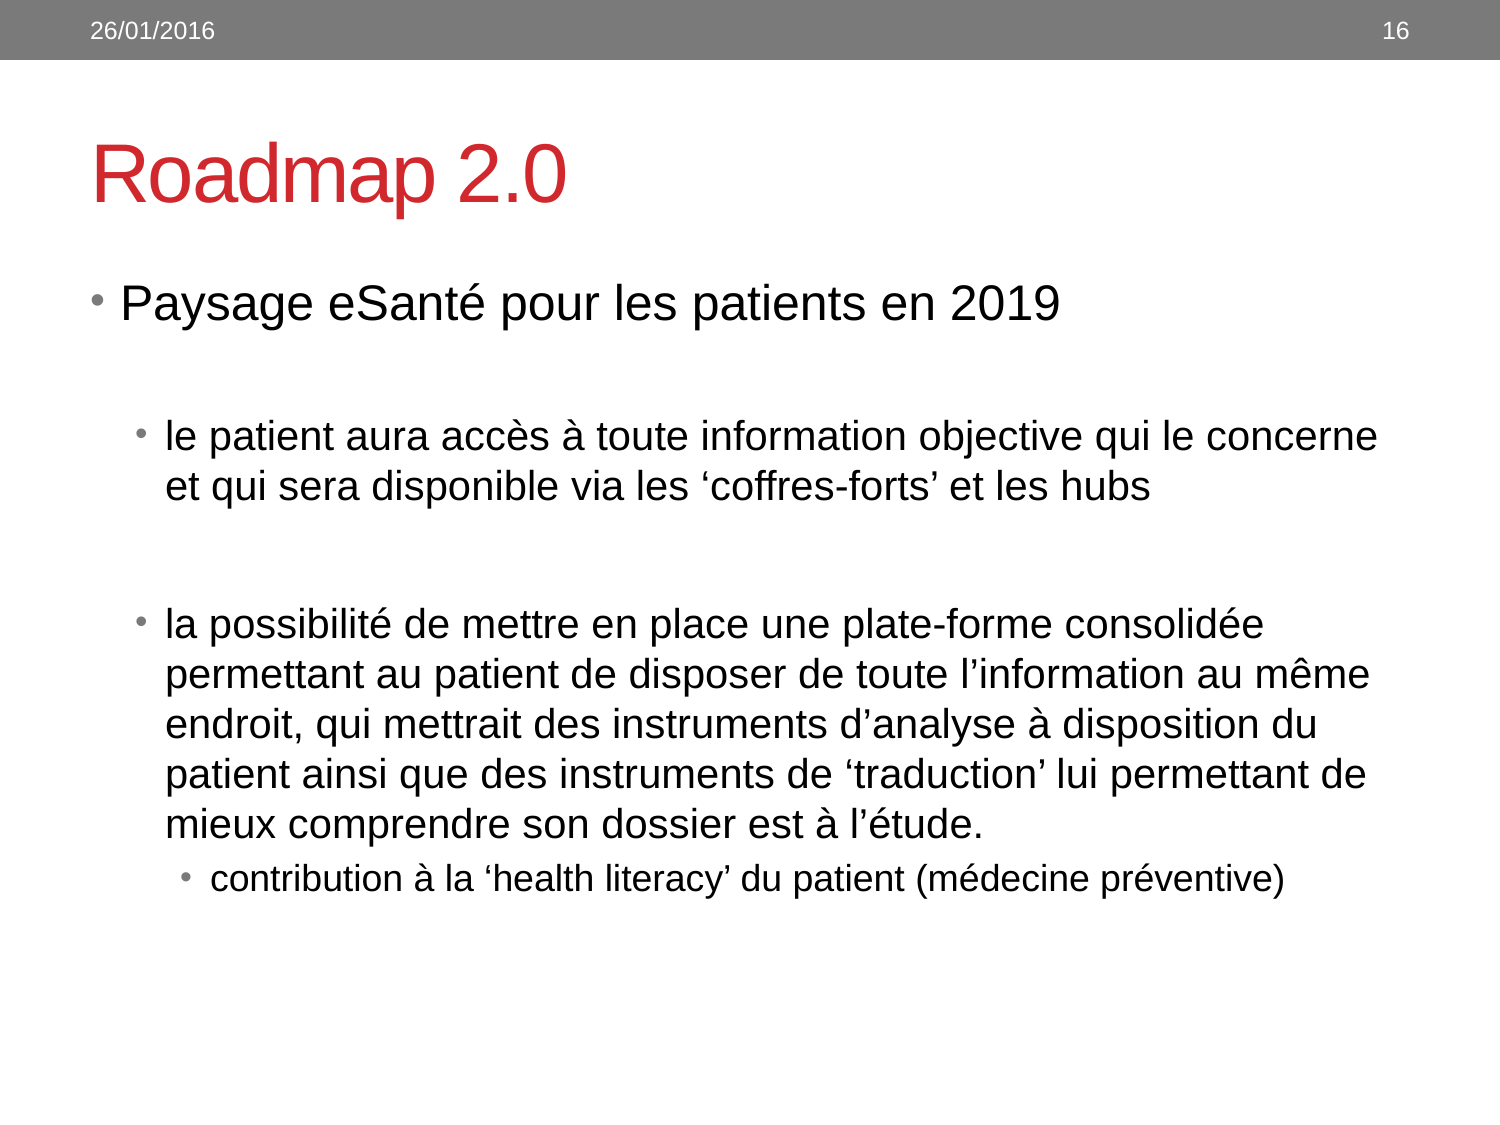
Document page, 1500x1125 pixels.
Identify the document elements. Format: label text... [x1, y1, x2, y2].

slide_number 16 [1250, 3, 1425, 57]
list Paysage eSanté pour les patients en 2019 le patient aura accès à toute information objective qui le concerne et qui sera disponible via les ‘coffres-forts’ et les hubs la possibilité de mettre en place une plate-forme consolidée permettant au patient de disposer de toute l’information au même endroit, qui mettrait des instruments d’analyse à disposition du patient ainsi que des instruments de ‘traduction’ lui permettant de mieux comprendre son dossier est à l’étude. contribution à la ‘health literacy’ du patient (médecine préventive) [75, 262, 1425, 1063]
title Roadmap 2.0 [75, 87, 1425, 250]
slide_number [75, 3, 550, 57]
